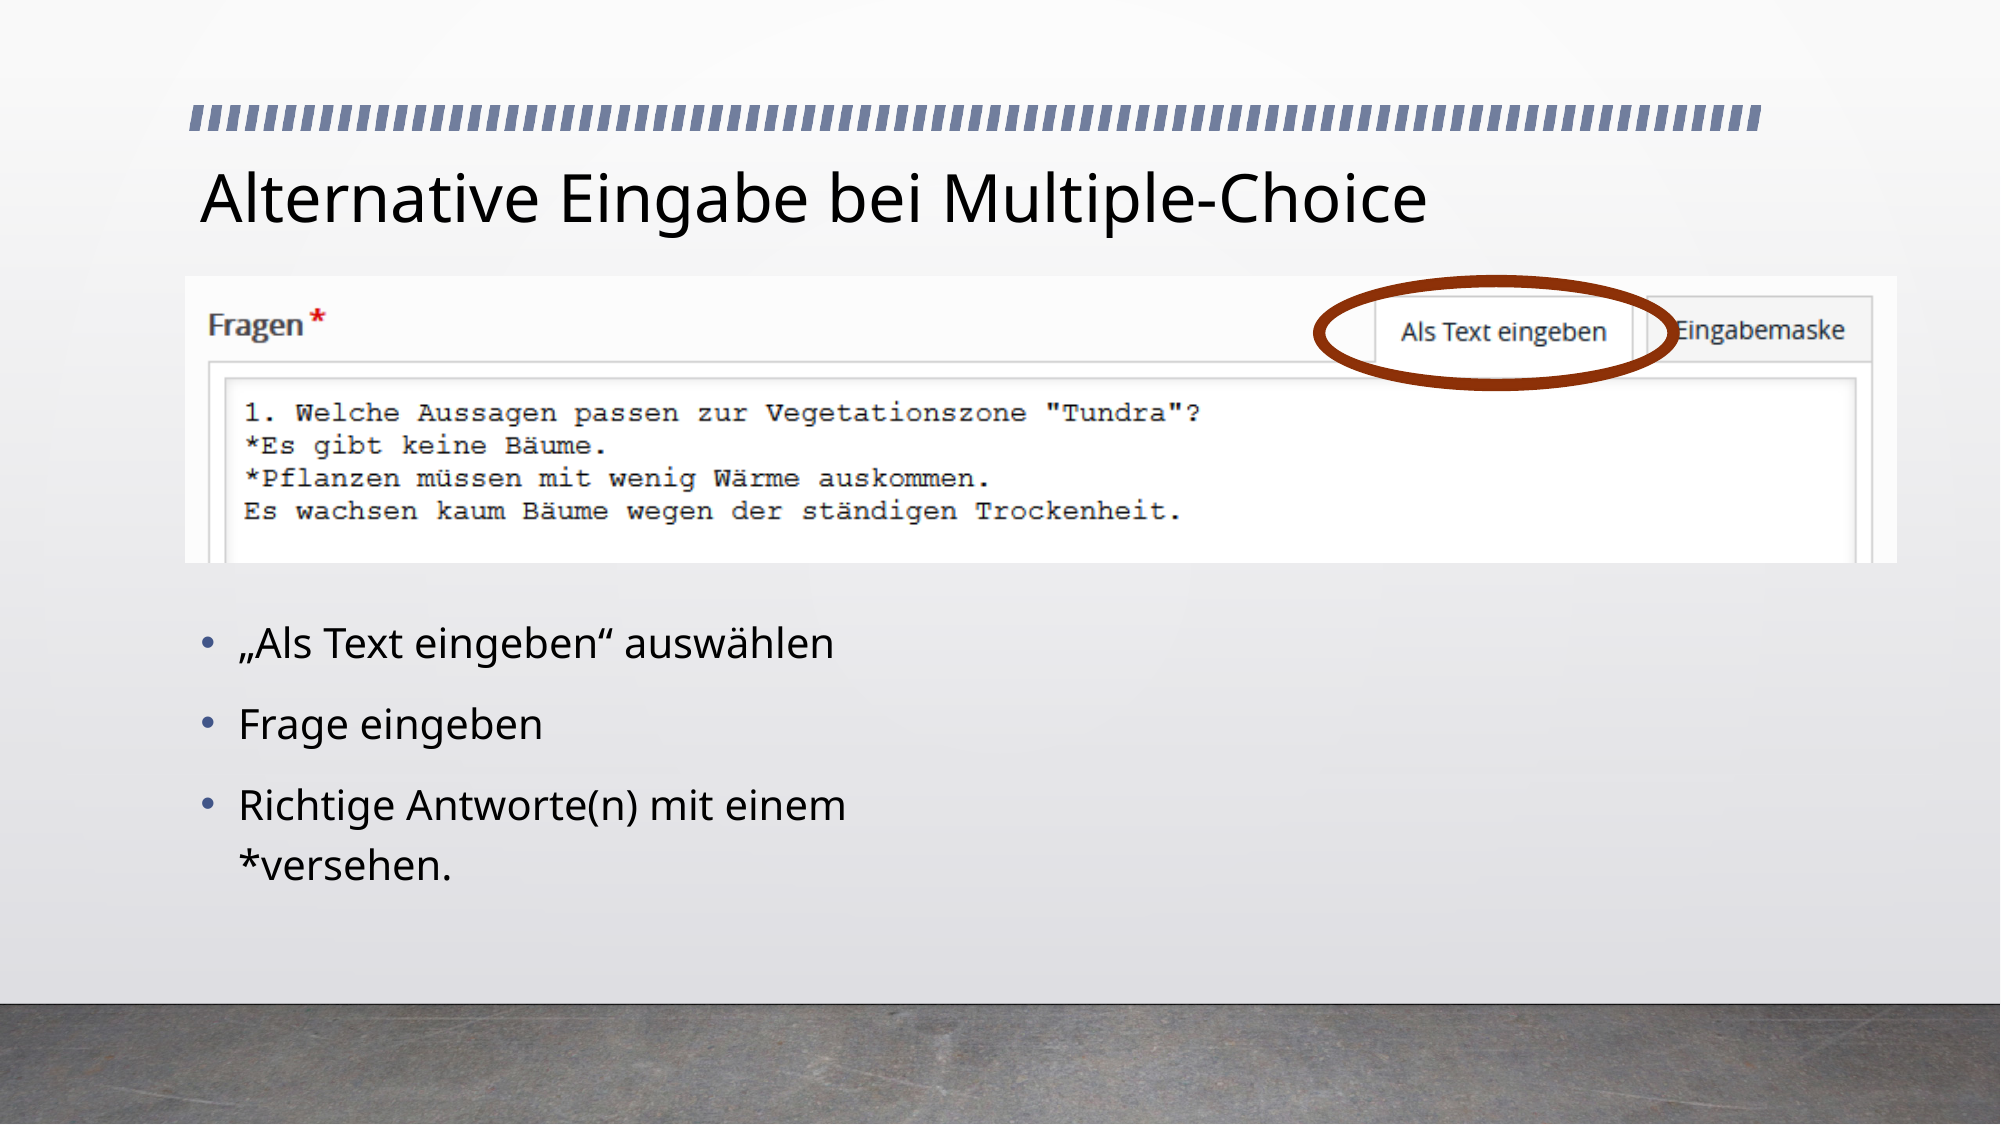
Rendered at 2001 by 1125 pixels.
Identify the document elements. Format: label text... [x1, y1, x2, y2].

list „Als Text eingeben“ auswählen Frage eingeben Richtige Antworte(n) mit einem *versehen. [185, 599, 948, 919]
picture [0, 1004, 2000, 1124]
picture [185, 275, 1897, 563]
title Alternative Eingabe bei Multiple-Choice [185, 157, 1762, 275]
